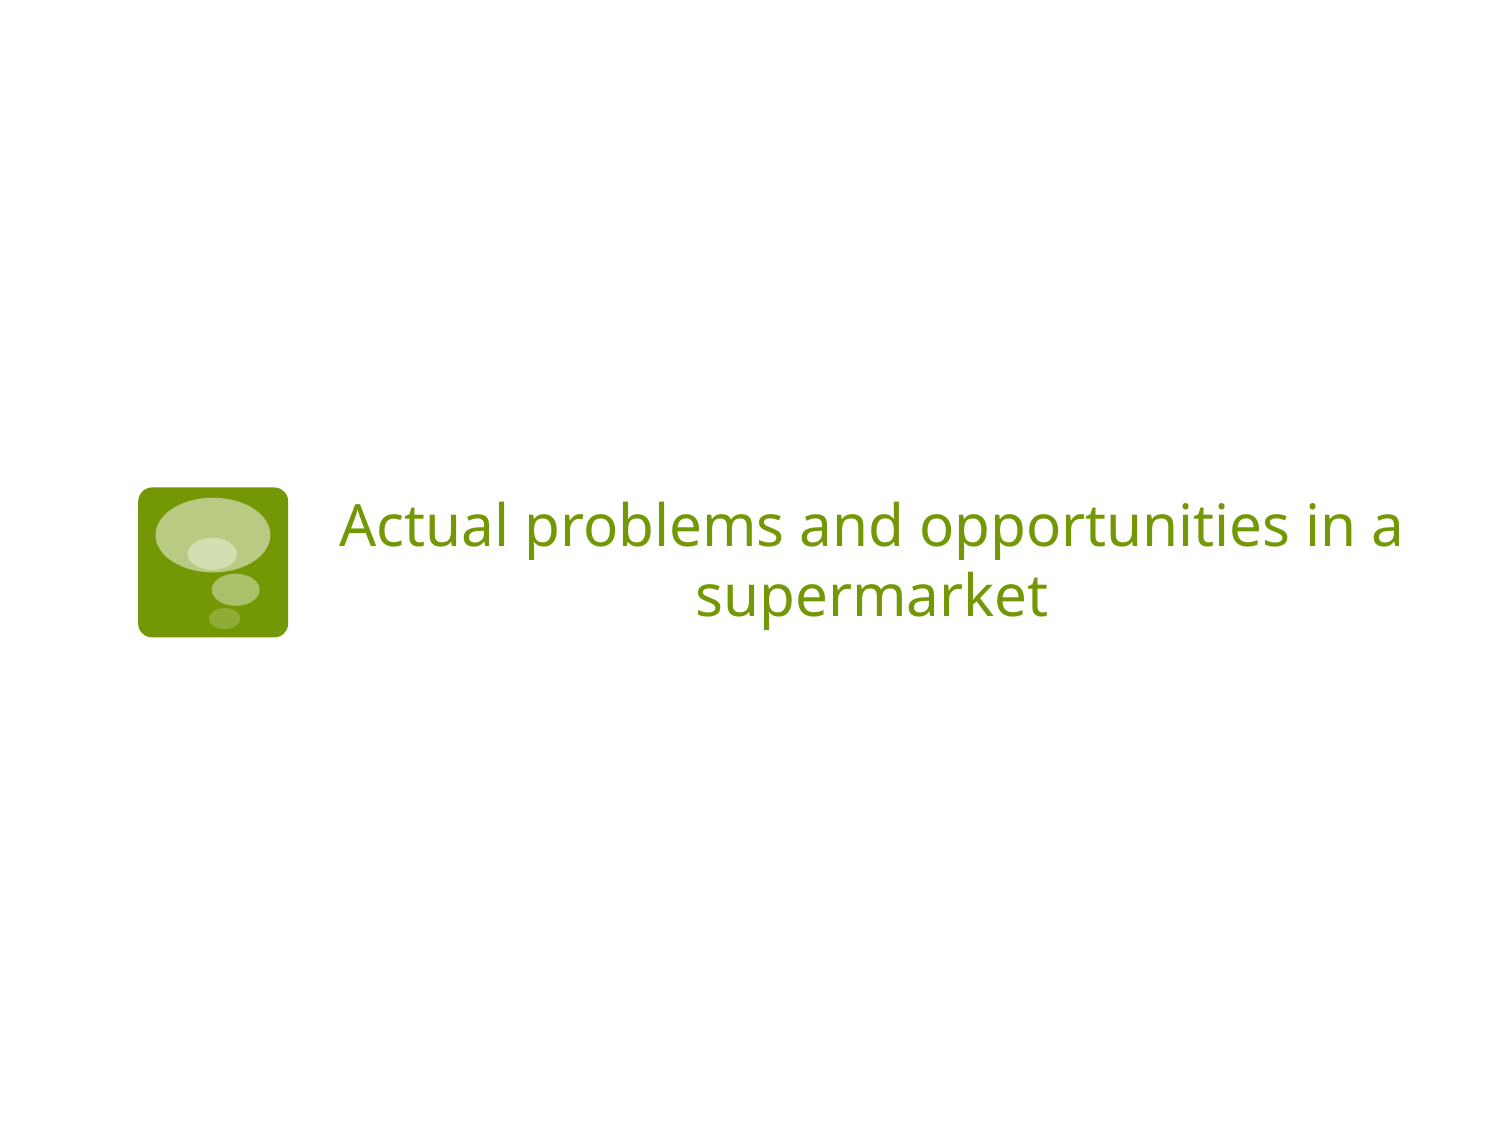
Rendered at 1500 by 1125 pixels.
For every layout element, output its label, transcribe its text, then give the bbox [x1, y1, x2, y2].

title Actual problems and opportunities in a supermarket [303, 490, 1441, 636]
